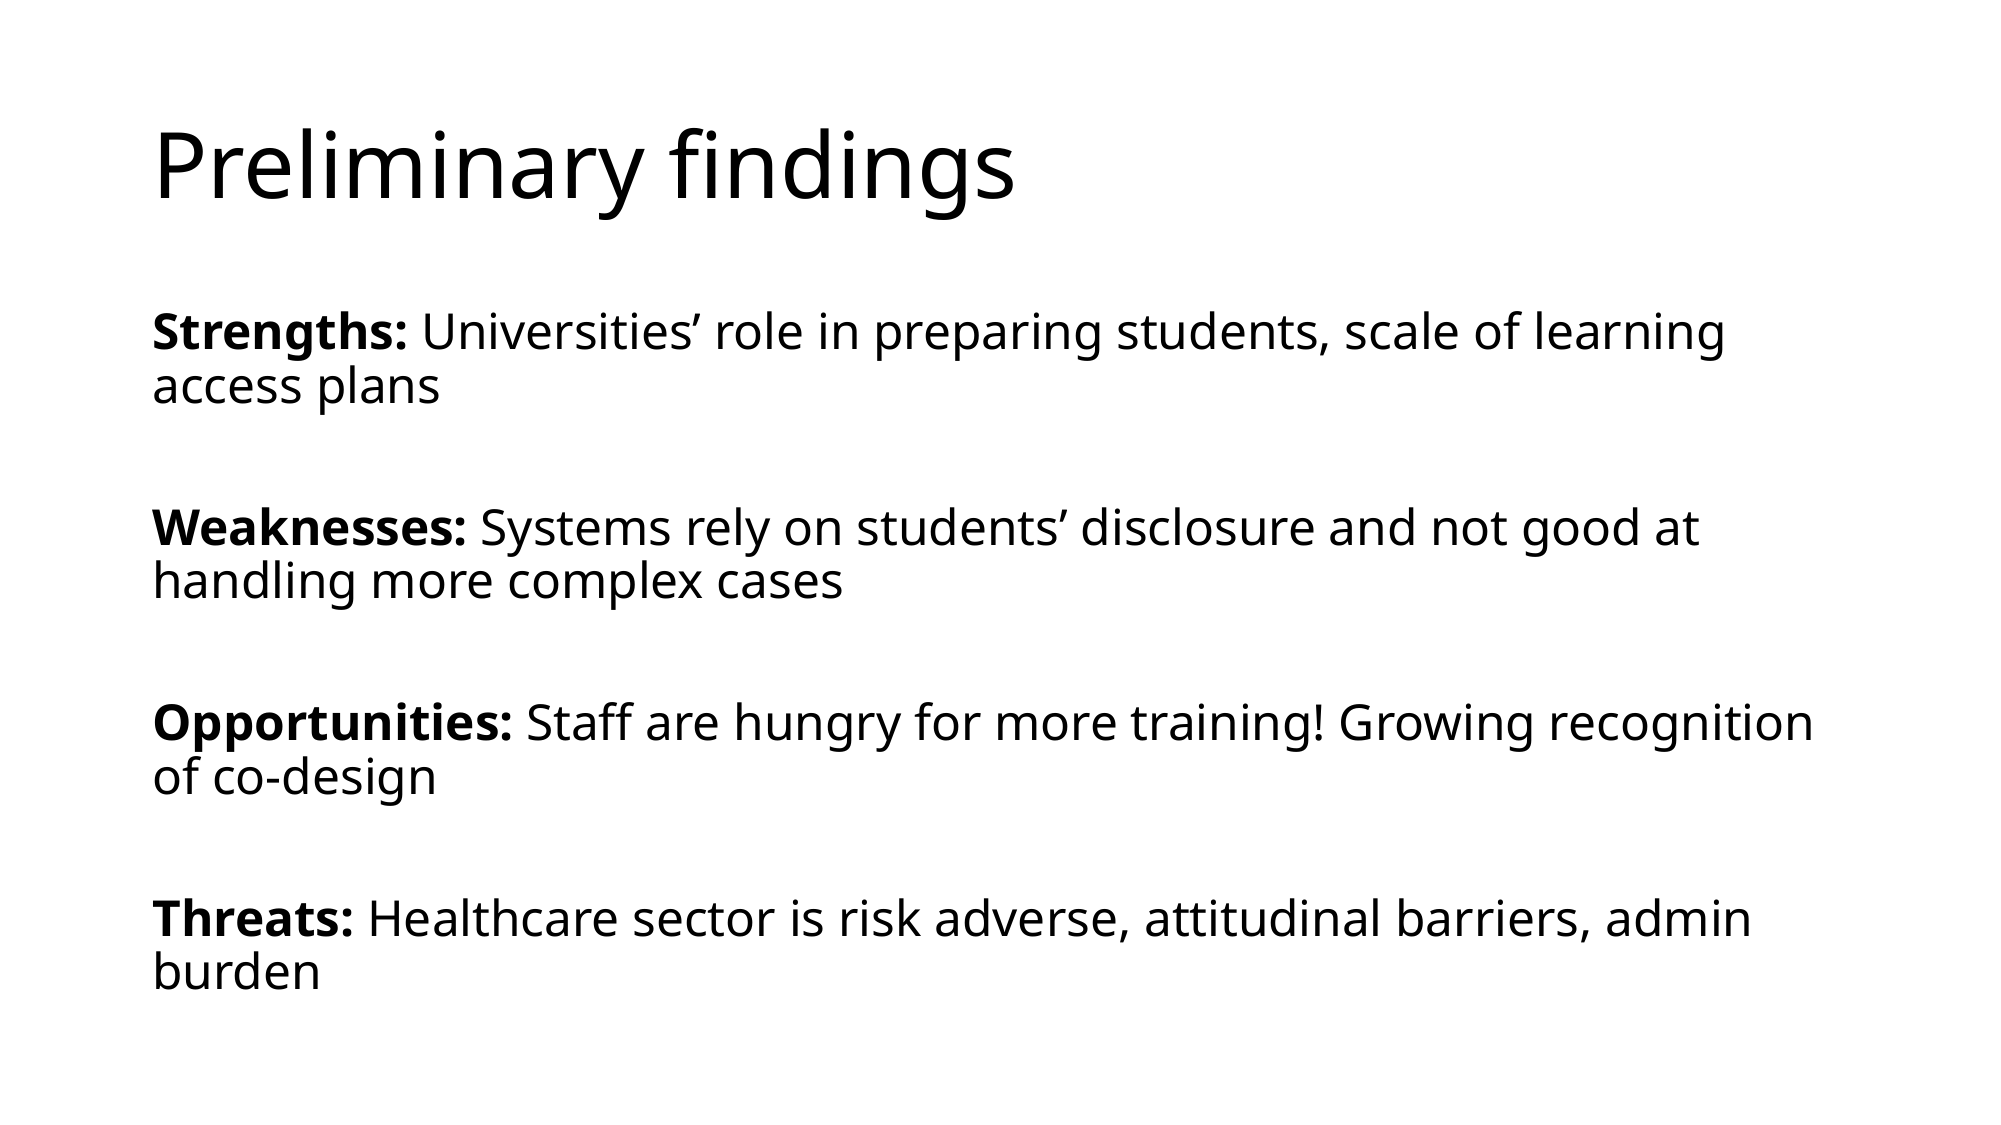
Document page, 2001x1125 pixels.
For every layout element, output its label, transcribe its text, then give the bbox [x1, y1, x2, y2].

title Preliminary findings [137, 59, 1863, 278]
list Strengths: Universities’ role in preparing students, scale of learning access plans Weaknesses: Systems rely on students’ disclosure and not good at handling more complex cases Opportunities: Staff are hungry for more training! Growing recognition of co-design Threats: Healthcare sector is risk adverse, attitudinal barriers, admin burden [137, 299, 1863, 1014]
